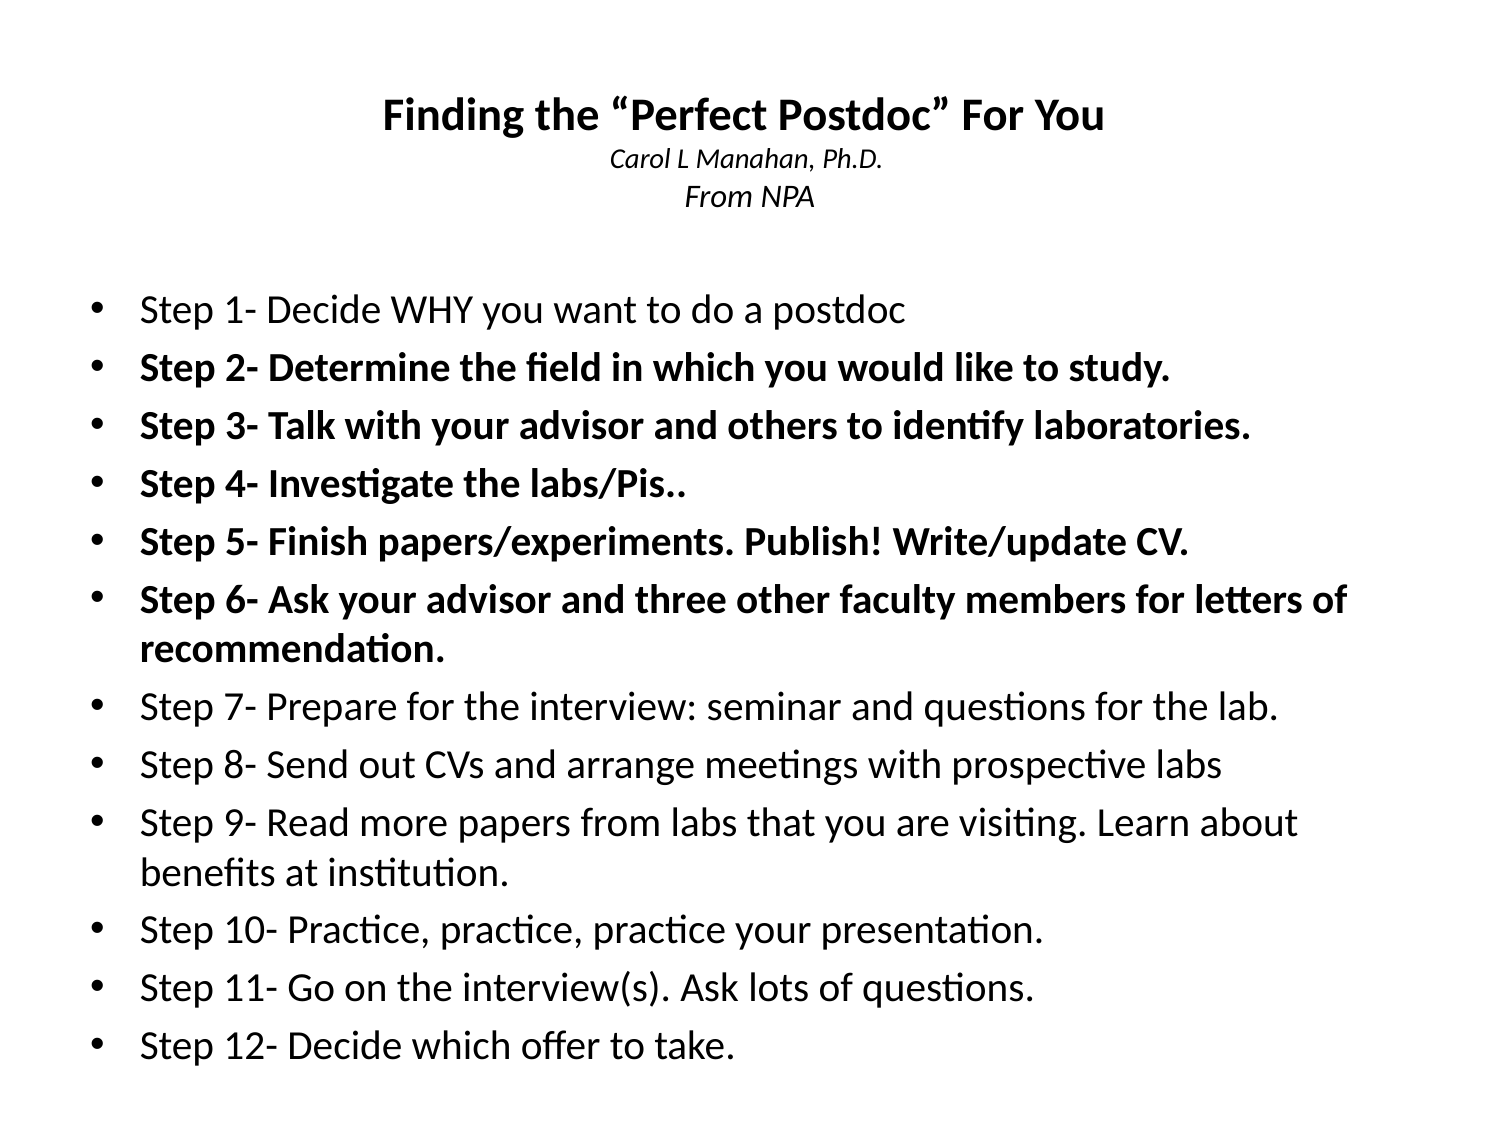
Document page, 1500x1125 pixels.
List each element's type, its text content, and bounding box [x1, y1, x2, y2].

title Finding the “Perfect Postdoc” For You Carol L Manahan, Ph.D. From NPA [75, 75, 1425, 263]
list Step 1- Decide WHY you want to do a postdoc Step 2- Determine the field in which you would like to study. Step 3- Talk with your advisor and others to identify laboratories. Step 4- Investigate the labs/Pis.. Step 5- Finish papers/experiments. Publish! Write/update CV. Step 6- Ask your advisor and three other faculty members for letters of recommendation. Step 7- Prepare for the interview: seminar and questions for the lab. Step 8- Send out CVs and arrange meetings with prospective labs Step 9- Read more papers from labs that you are visiting. Learn about benefits at institution. Step 10- Practice, practice, practice your presentation. Step 11- Go on the interview(s). Ask lots of questions. Step 12- Decide which offer to take. [75, 275, 1425, 1088]
